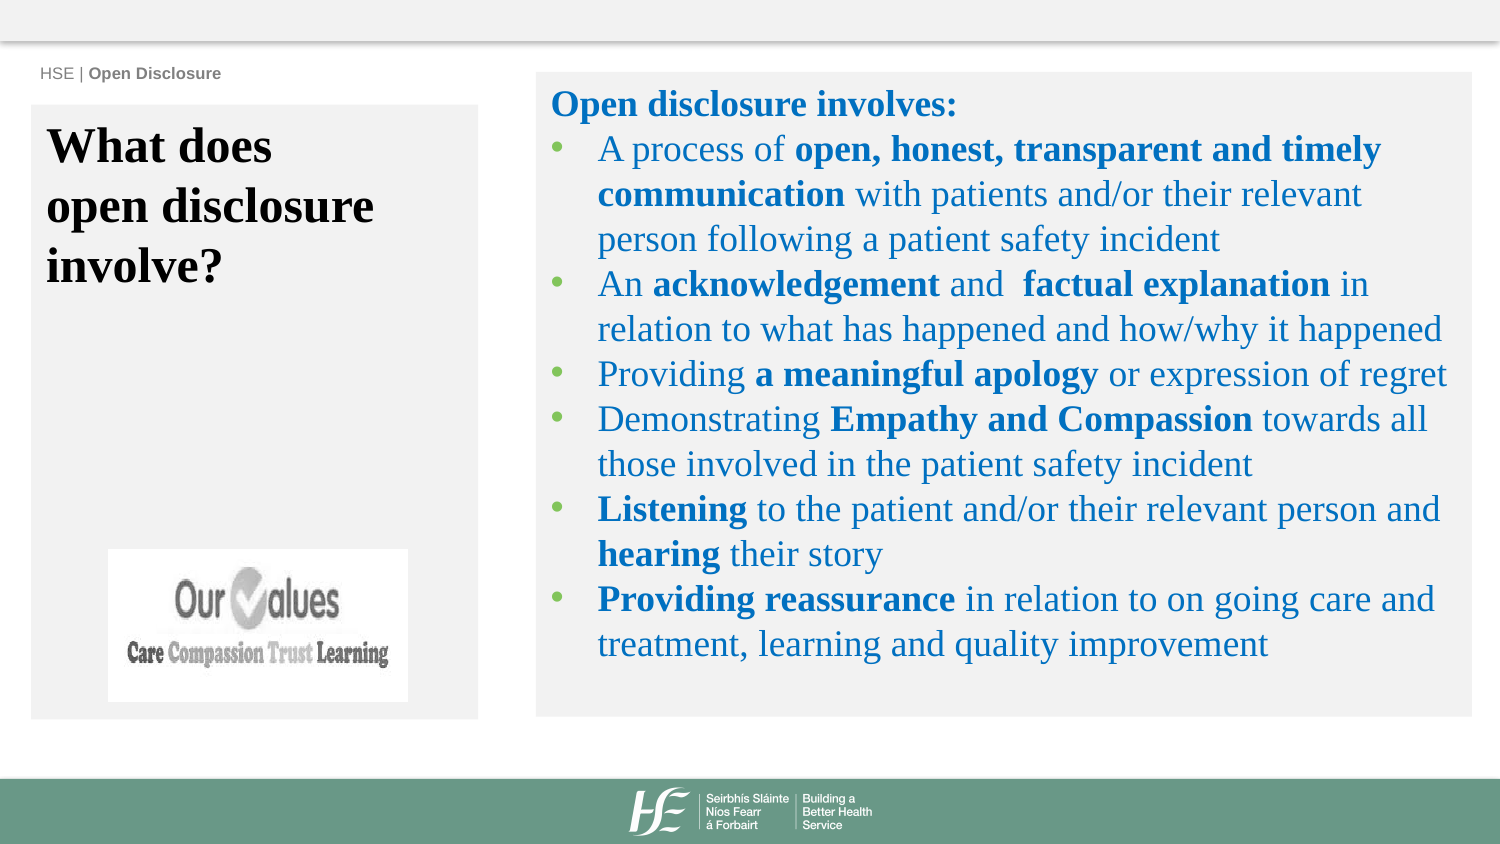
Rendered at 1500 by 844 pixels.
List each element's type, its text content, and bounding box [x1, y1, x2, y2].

picture [616, 785, 884, 838]
text_box Open disclosure involves: A process of open, honest, transparent and timely communication with patients and/or their relevant person following a patient safety incident An acknowledgement and factual explanation in relation to what has happened and how/why it happened Providing a meaningful apology or expression of regret Demonstrating Empathy and Compassion towards all those involved in the patient safety incident Listening to the patient and/or their relevant person and hearing their story Providing reassurance in relation to on going care and treatment, learning and quality improvement [535, 71, 1472, 717]
picture [108, 549, 408, 703]
text_box What does open disclosure involve? [31, 104, 479, 720]
